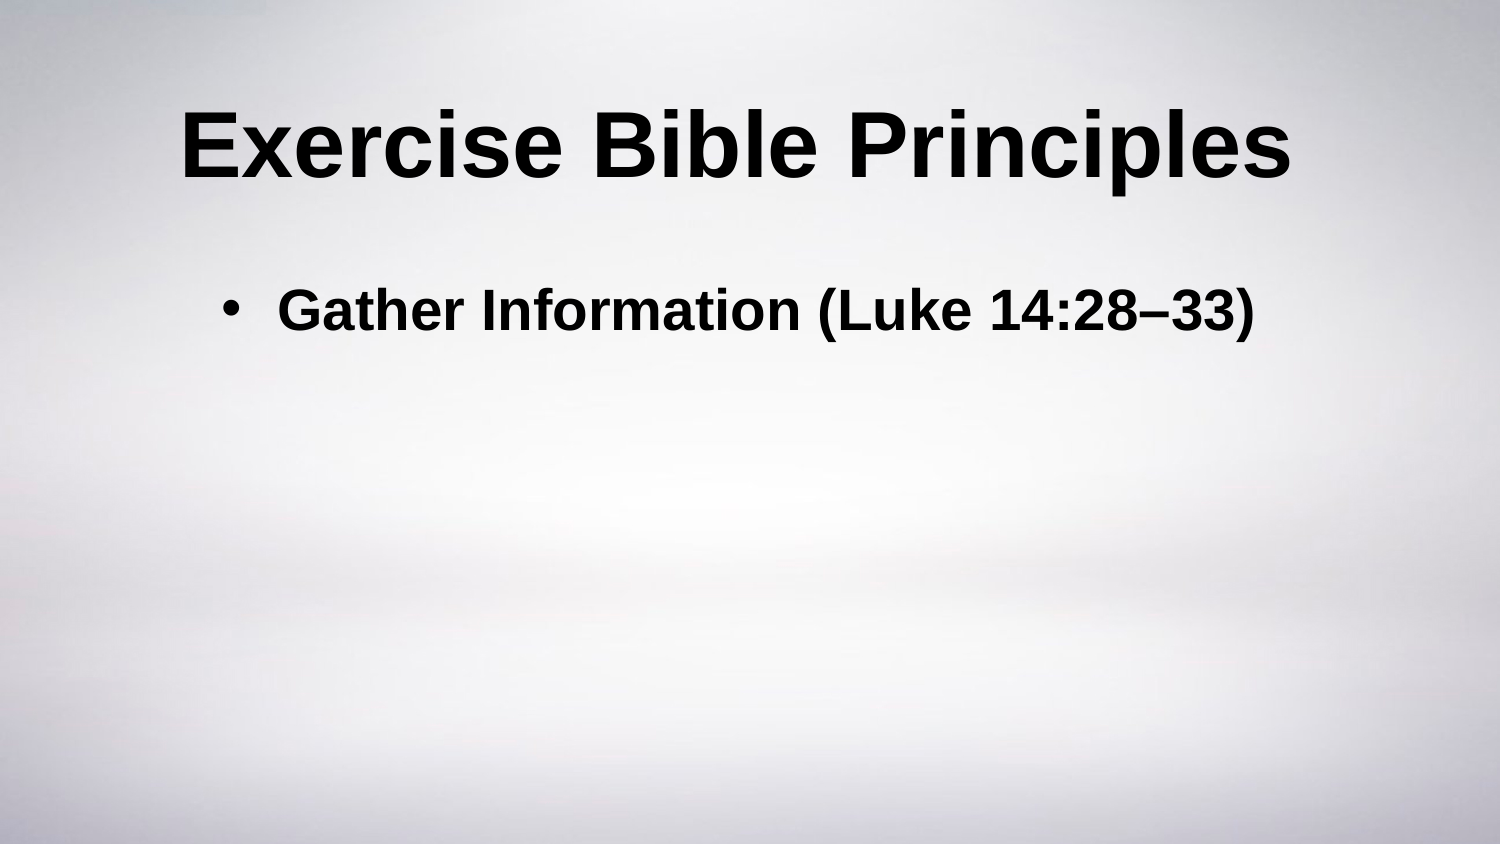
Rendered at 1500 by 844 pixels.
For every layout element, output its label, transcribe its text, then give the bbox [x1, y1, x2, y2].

title Exercise Bible Principles [75, 59, 1425, 235]
picture [0, 0, 1500, 844]
list Gather Information (Luke 14:28–33) [206, 265, 1294, 810]
